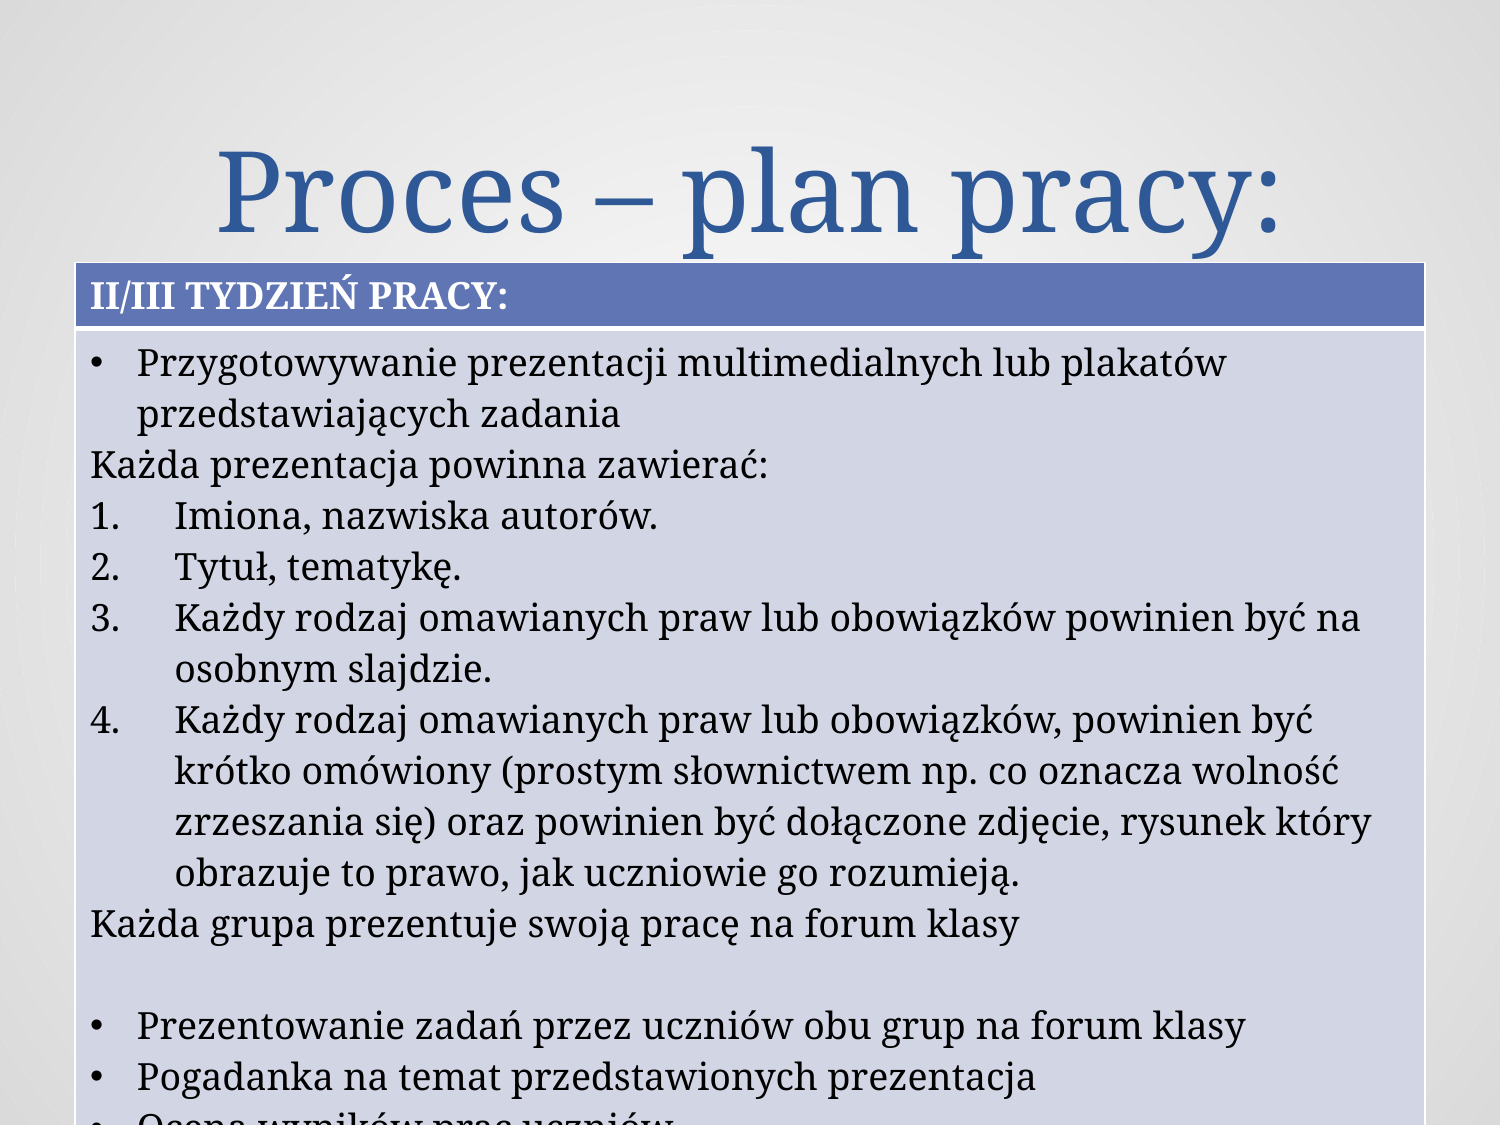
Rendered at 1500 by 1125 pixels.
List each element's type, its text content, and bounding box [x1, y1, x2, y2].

table_cell Przygotowywanie prezentacji multimedialnych lub plakatów przedstawiających zadania Każda prezentacja powinna zawierać: Imiona, nazwiska autorów. Tytuł, tematykę. Każdy rodzaj omawianych praw lub obowiązków powinien być na osobnym slajdzie. Każdy rodzaj omawianych praw lub obowiązków, powinien być krótko omówiony (prostym słownictwem np. co oznacza wolność zrzeszania się) oraz powinien być dołączone zdjęcie, rysunek który obrazuje to prawo, jak uczniowie go rozumieją. Każda grupa prezentuje swoją pracę na forum klasy Prezentowanie zadań przez uczniów obu grup na forum klasy Pogadanka na temat przedstawionych prezentacja Ocena wyników prac uczniów [76, 331, 1424, 1125]
table_header II/III TYDZIEŃ PRACY: [76, 263, 1424, 326]
title Proces – plan pracy: [75, 0, 1425, 262]
